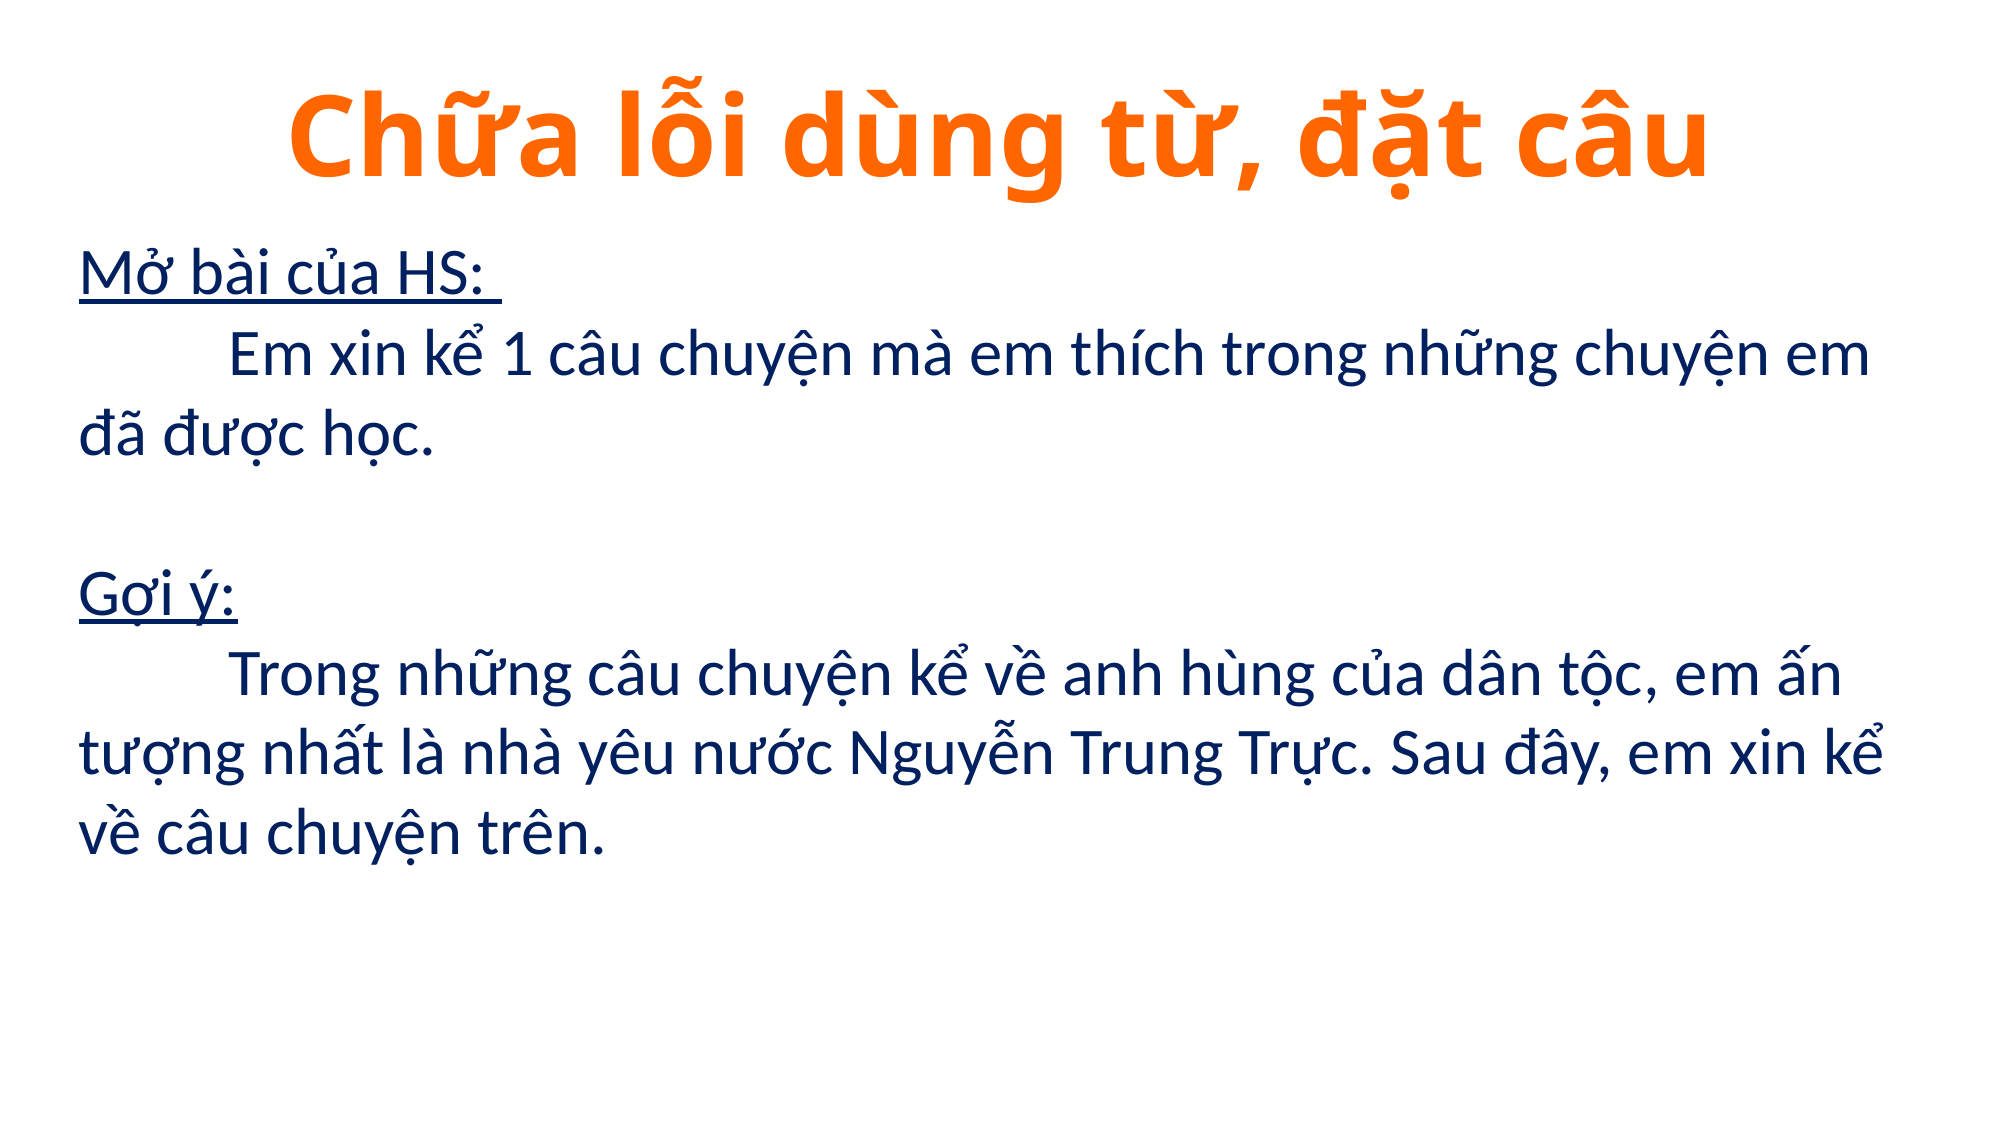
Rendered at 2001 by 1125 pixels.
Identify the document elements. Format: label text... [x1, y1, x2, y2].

text_box Chữa lỗi dùng từ, đặt câu [268, 56, 1731, 207]
text_box Mở bài của HS: Em xin kể 1 câu chuyện mà em thích trong những chuyện em đã được học. Gợi ý: Trong những câu chuyện kể về anh hùng của dân tộc, em ấn tượng nhất là nhà yêu nước Nguyễn Trung Trực. Sau đây, em xin kể về câu chuyện trên. [63, 221, 1937, 876]
